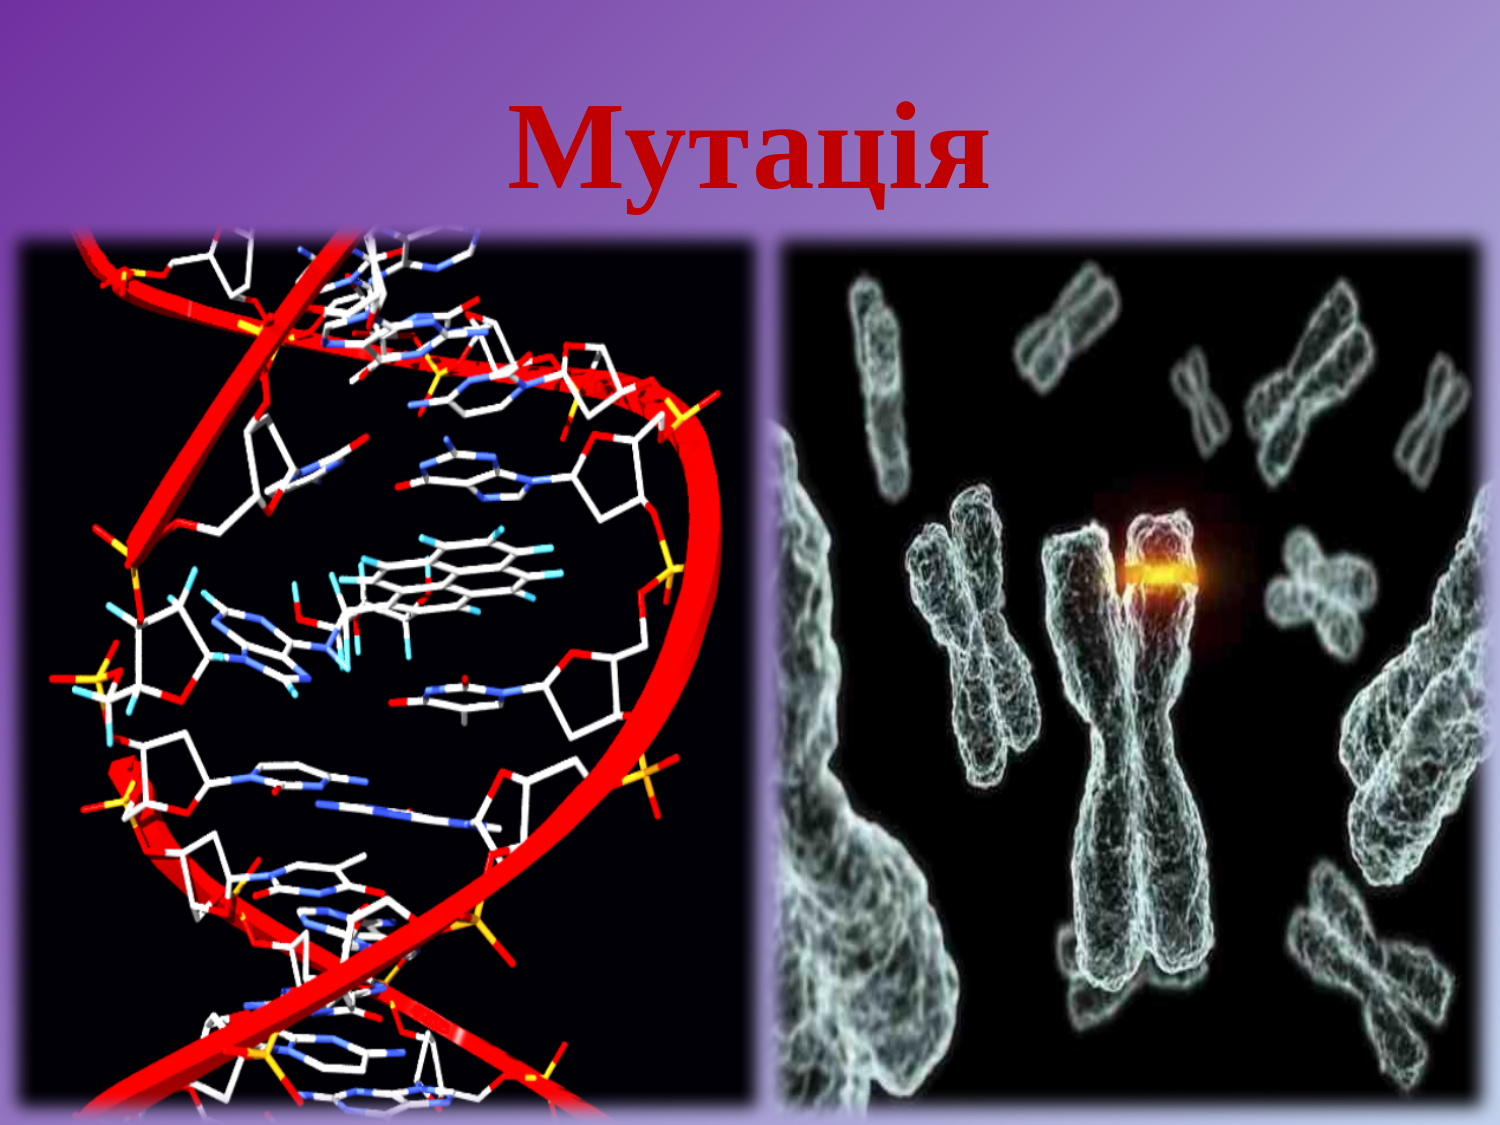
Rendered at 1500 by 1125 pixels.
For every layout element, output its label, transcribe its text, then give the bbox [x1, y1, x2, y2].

title Мутація [75, 45, 1425, 220]
picture [0, 222, 1500, 1125]
